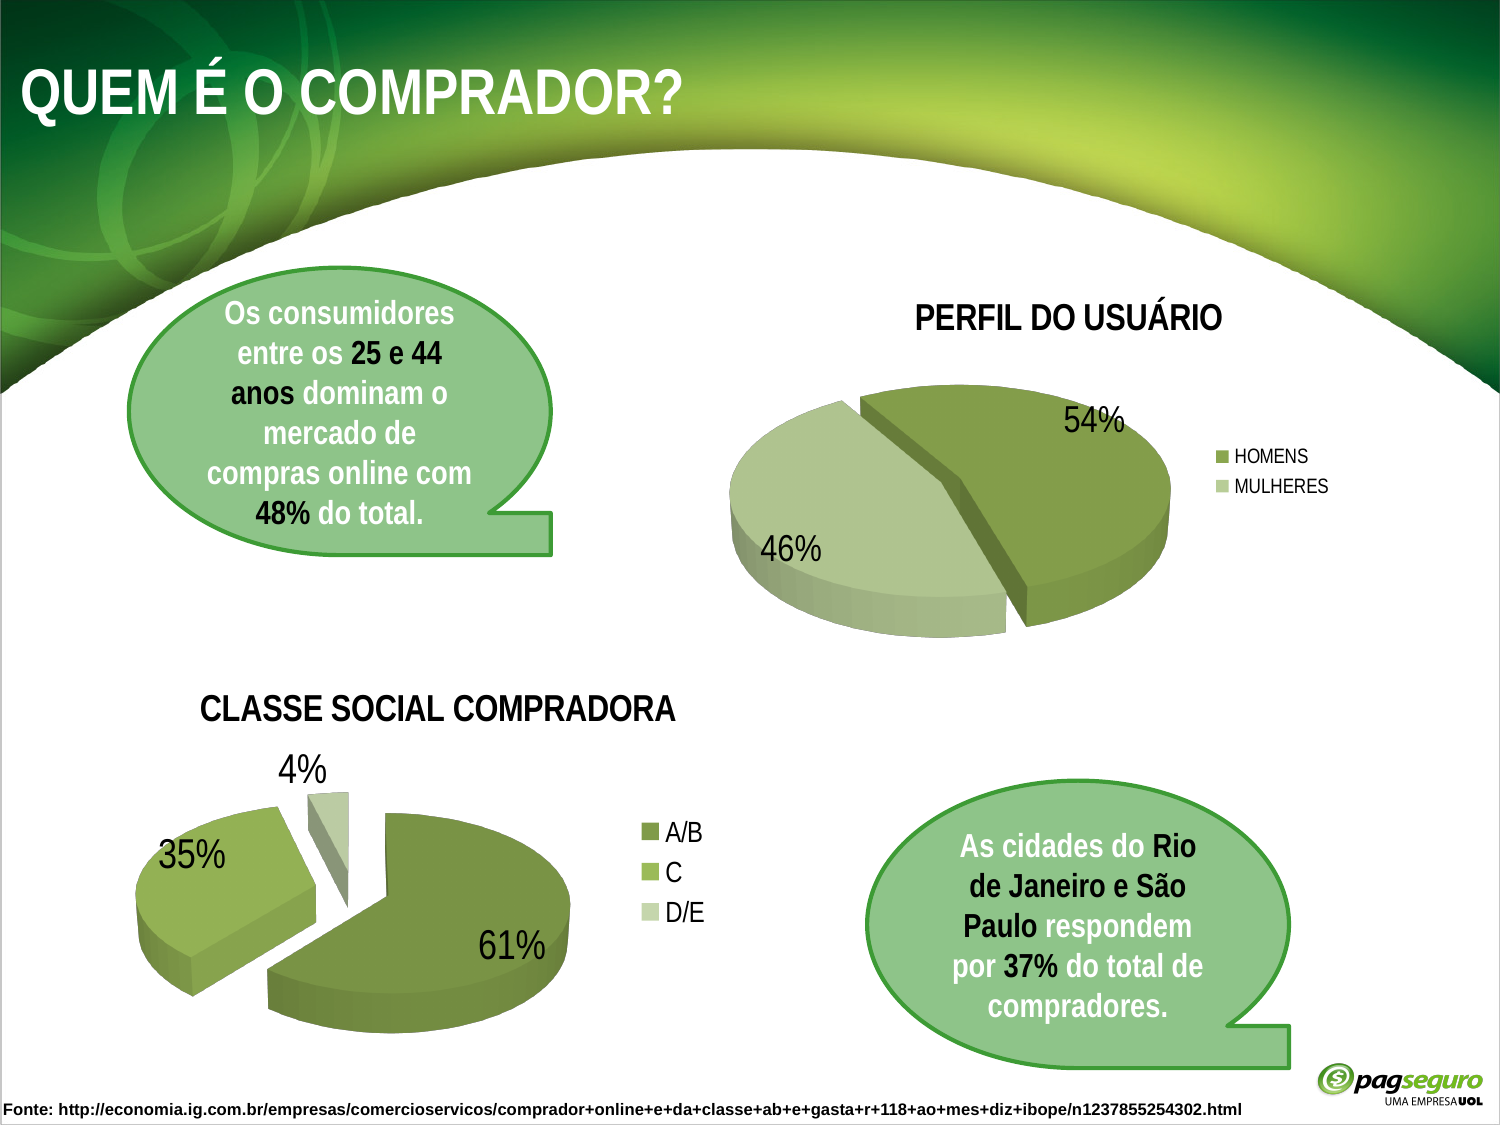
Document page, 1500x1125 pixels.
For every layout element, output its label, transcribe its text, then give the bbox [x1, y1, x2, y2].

text_box As cidades do Rio de Janeiro e São Paulo respondem por 37% do total de compradores. [865, 778, 1292, 1071]
picture [0, 0, 1500, 1125]
text_box Os consumidores entre os 25 e 44 anos dominam o mercado de compras online com 48% do total. [126, 265, 553, 558]
chart [46, 267, 1348, 1069]
text_box Fonte: http://economia.ig.com.br/empresas/comercioservicos/comprador+online+e+da+classe+ab+e+gasta+r+118+ao+mes+diz+ibope/n1237855254302.html [0, 1091, 1272, 1125]
text_box QUEM É O COMPRADOR? [5, 42, 1500, 135]
